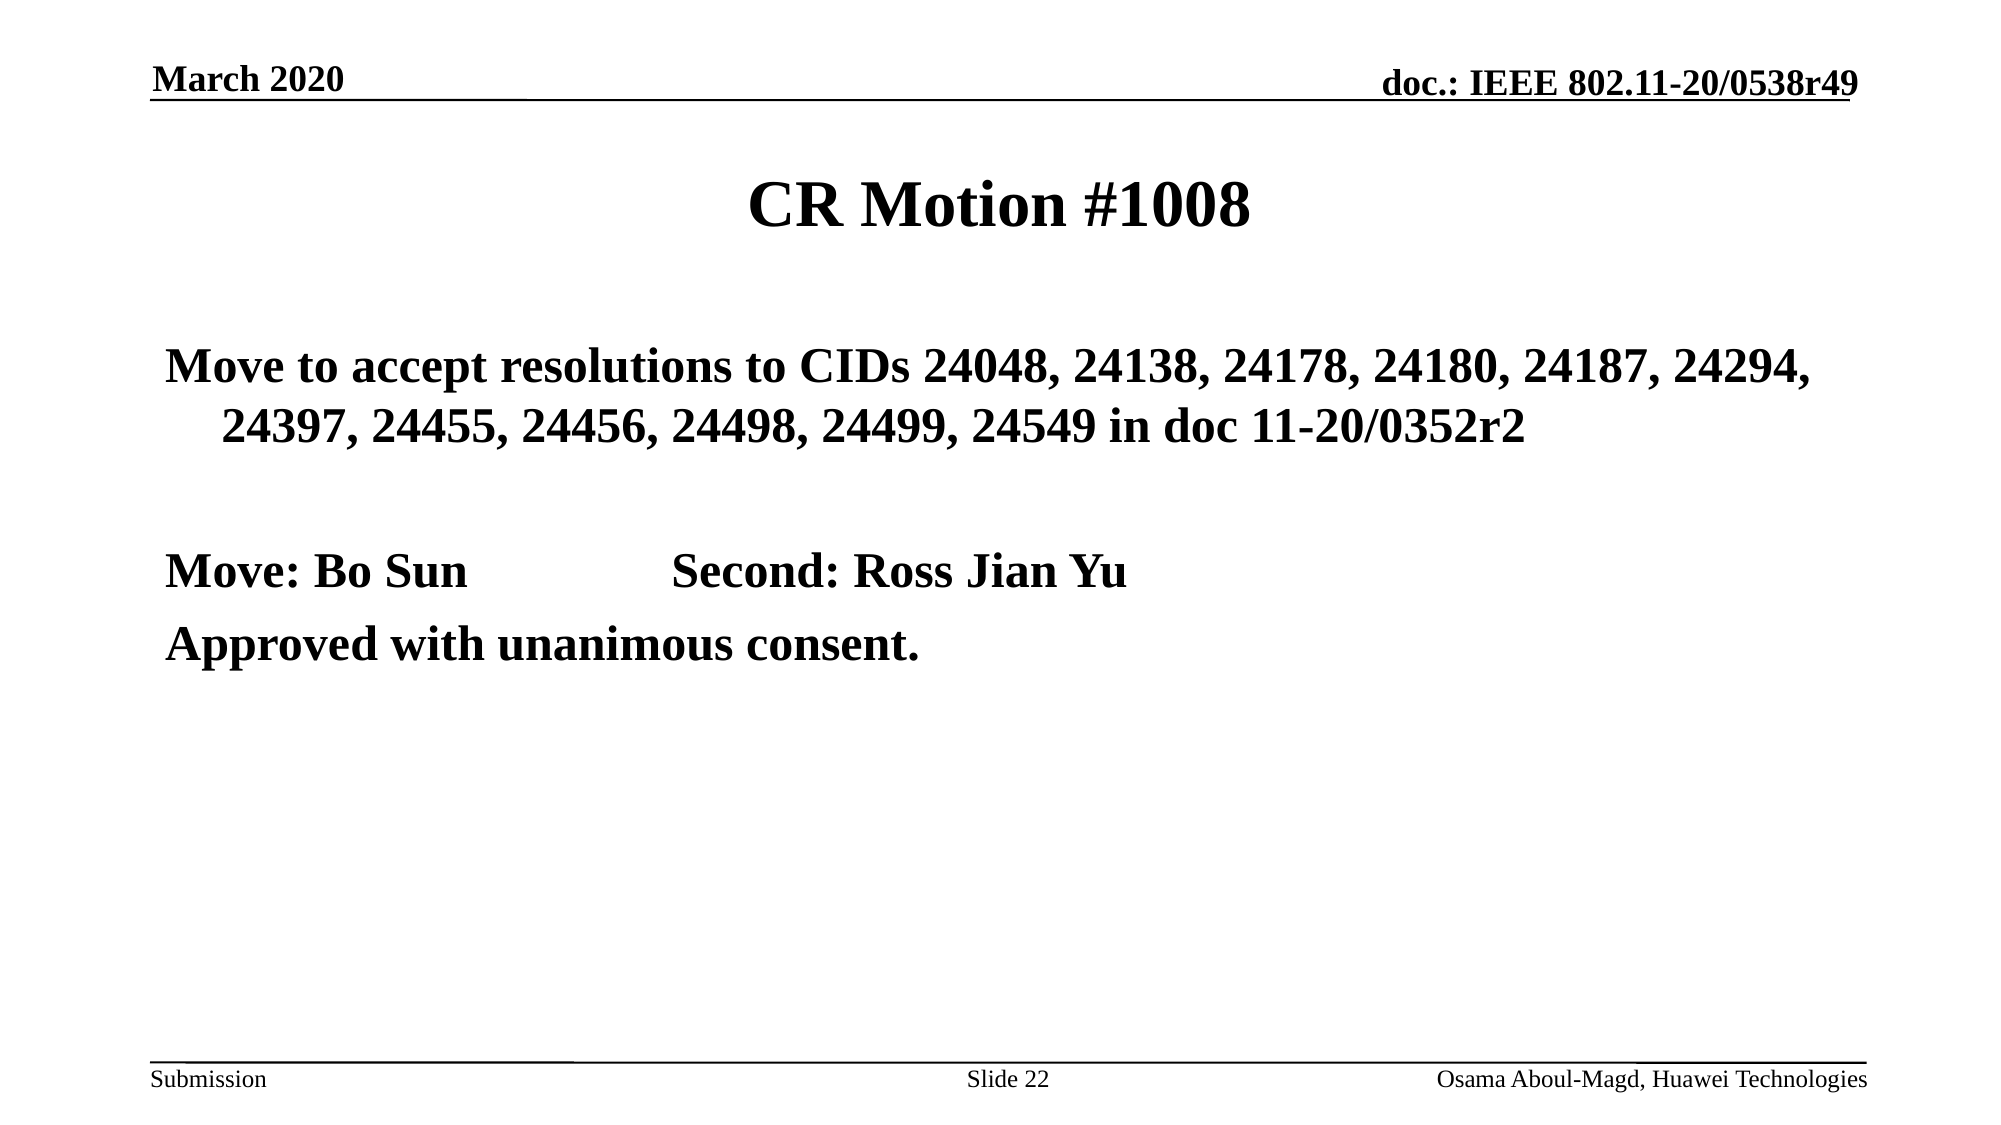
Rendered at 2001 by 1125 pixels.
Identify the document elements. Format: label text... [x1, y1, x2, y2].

slide_number Slide 22 [950, 1061, 1067, 1123]
title CR Motion #1008 [149, 112, 1850, 288]
list Move to accept resolutions to CIDs 24048, 24138, 24178, 24180, 24187, 24294, 24397, 24455, 24456, 24498, 24499, 24549 in doc 11-20/0352r2 Move: Bo Sun Second: Ross Jian Yu Approved with unanimous consent. [149, 324, 1850, 1000]
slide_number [152, 54, 563, 100]
footer Osama Aboul-Magd, Huawei Technologies [1171, 1061, 1869, 1093]
